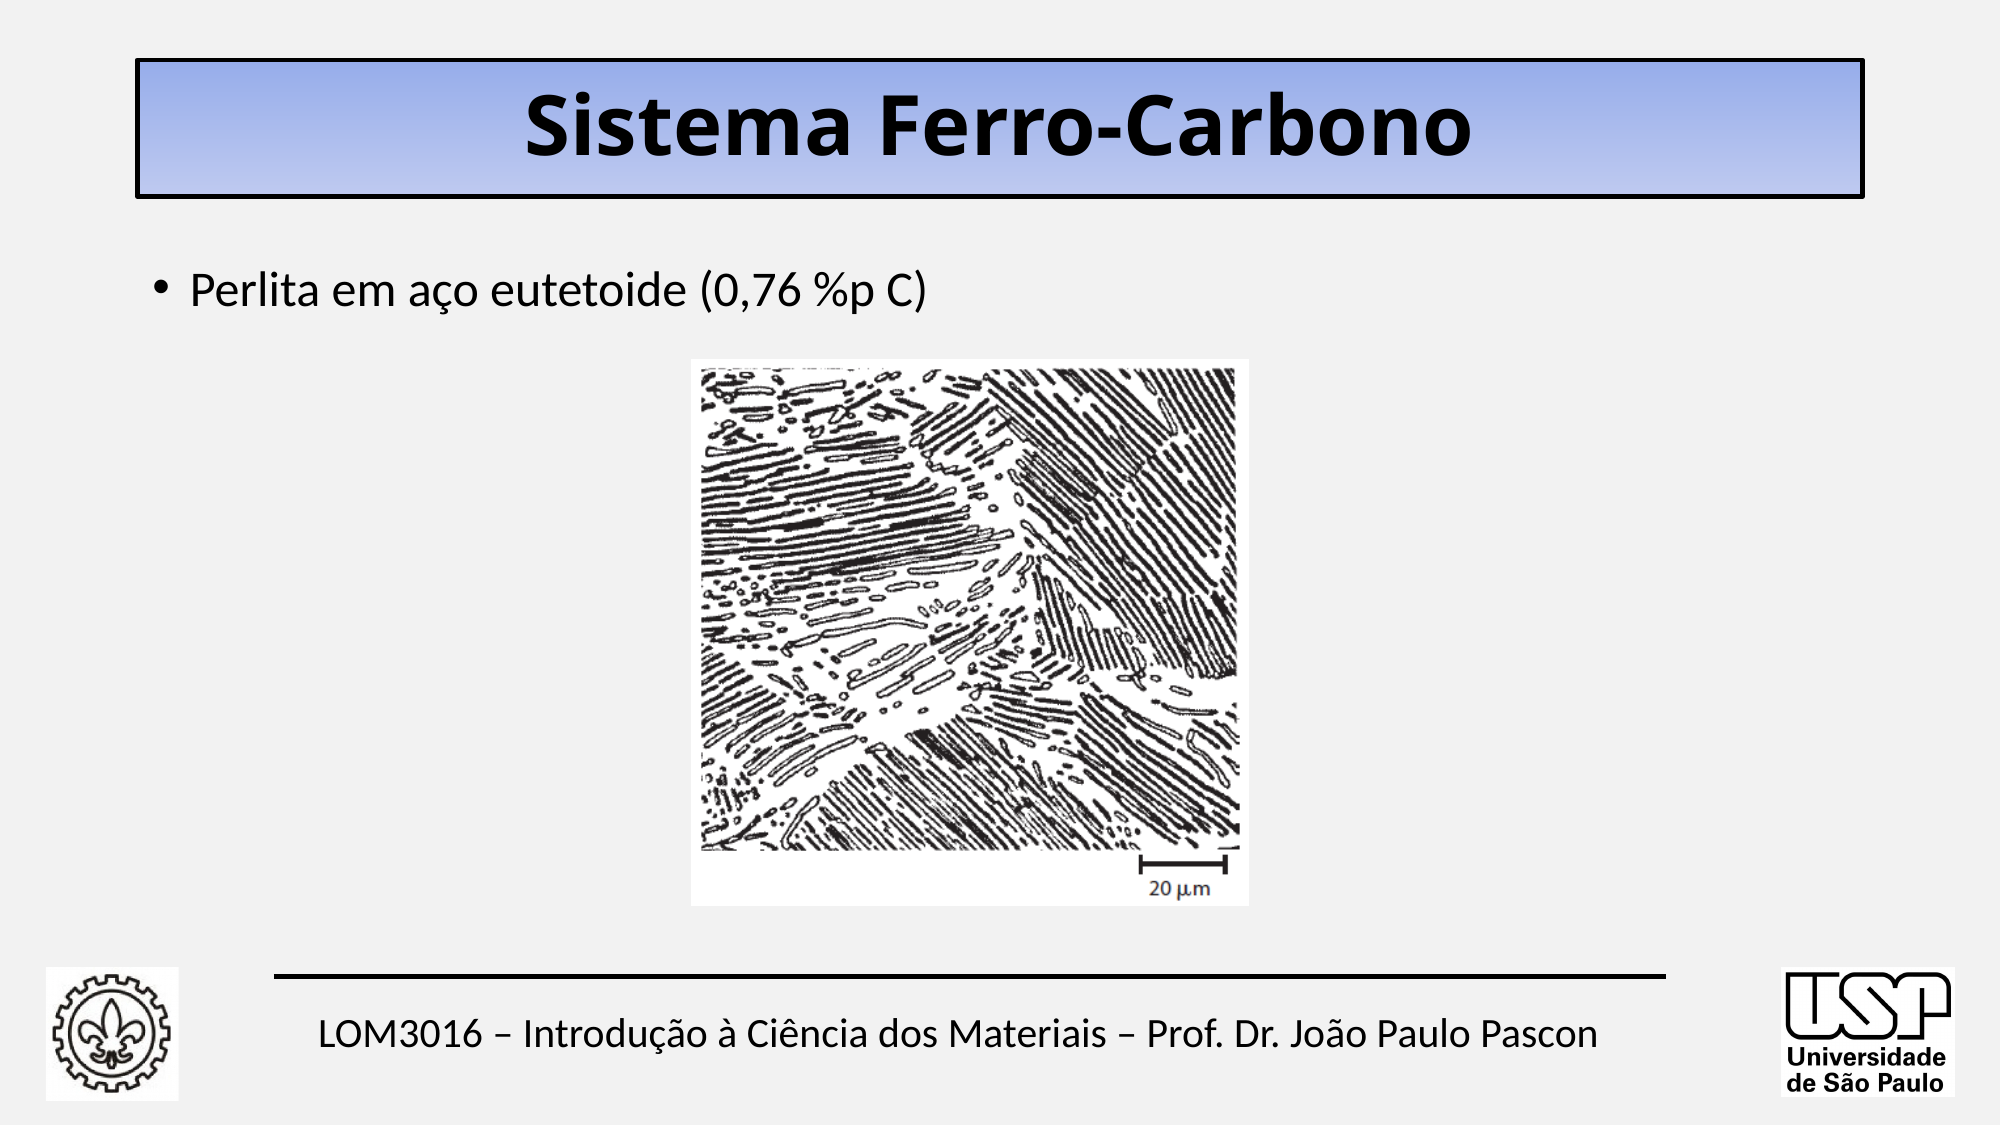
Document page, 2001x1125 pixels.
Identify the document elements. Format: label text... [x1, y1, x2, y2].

picture [45, 967, 179, 1101]
picture [691, 359, 1249, 906]
picture [1781, 967, 1955, 1097]
text_box LOM3016 – Introdução à Ciência dos Materiais – Prof. Dr. João Paulo Pascon [202, 998, 1716, 1064]
title Sistema Ferro-Carbono [137, 59, 1863, 197]
list Perlita em aço eutetoide (0,76 %p C) [137, 219, 1863, 944]
